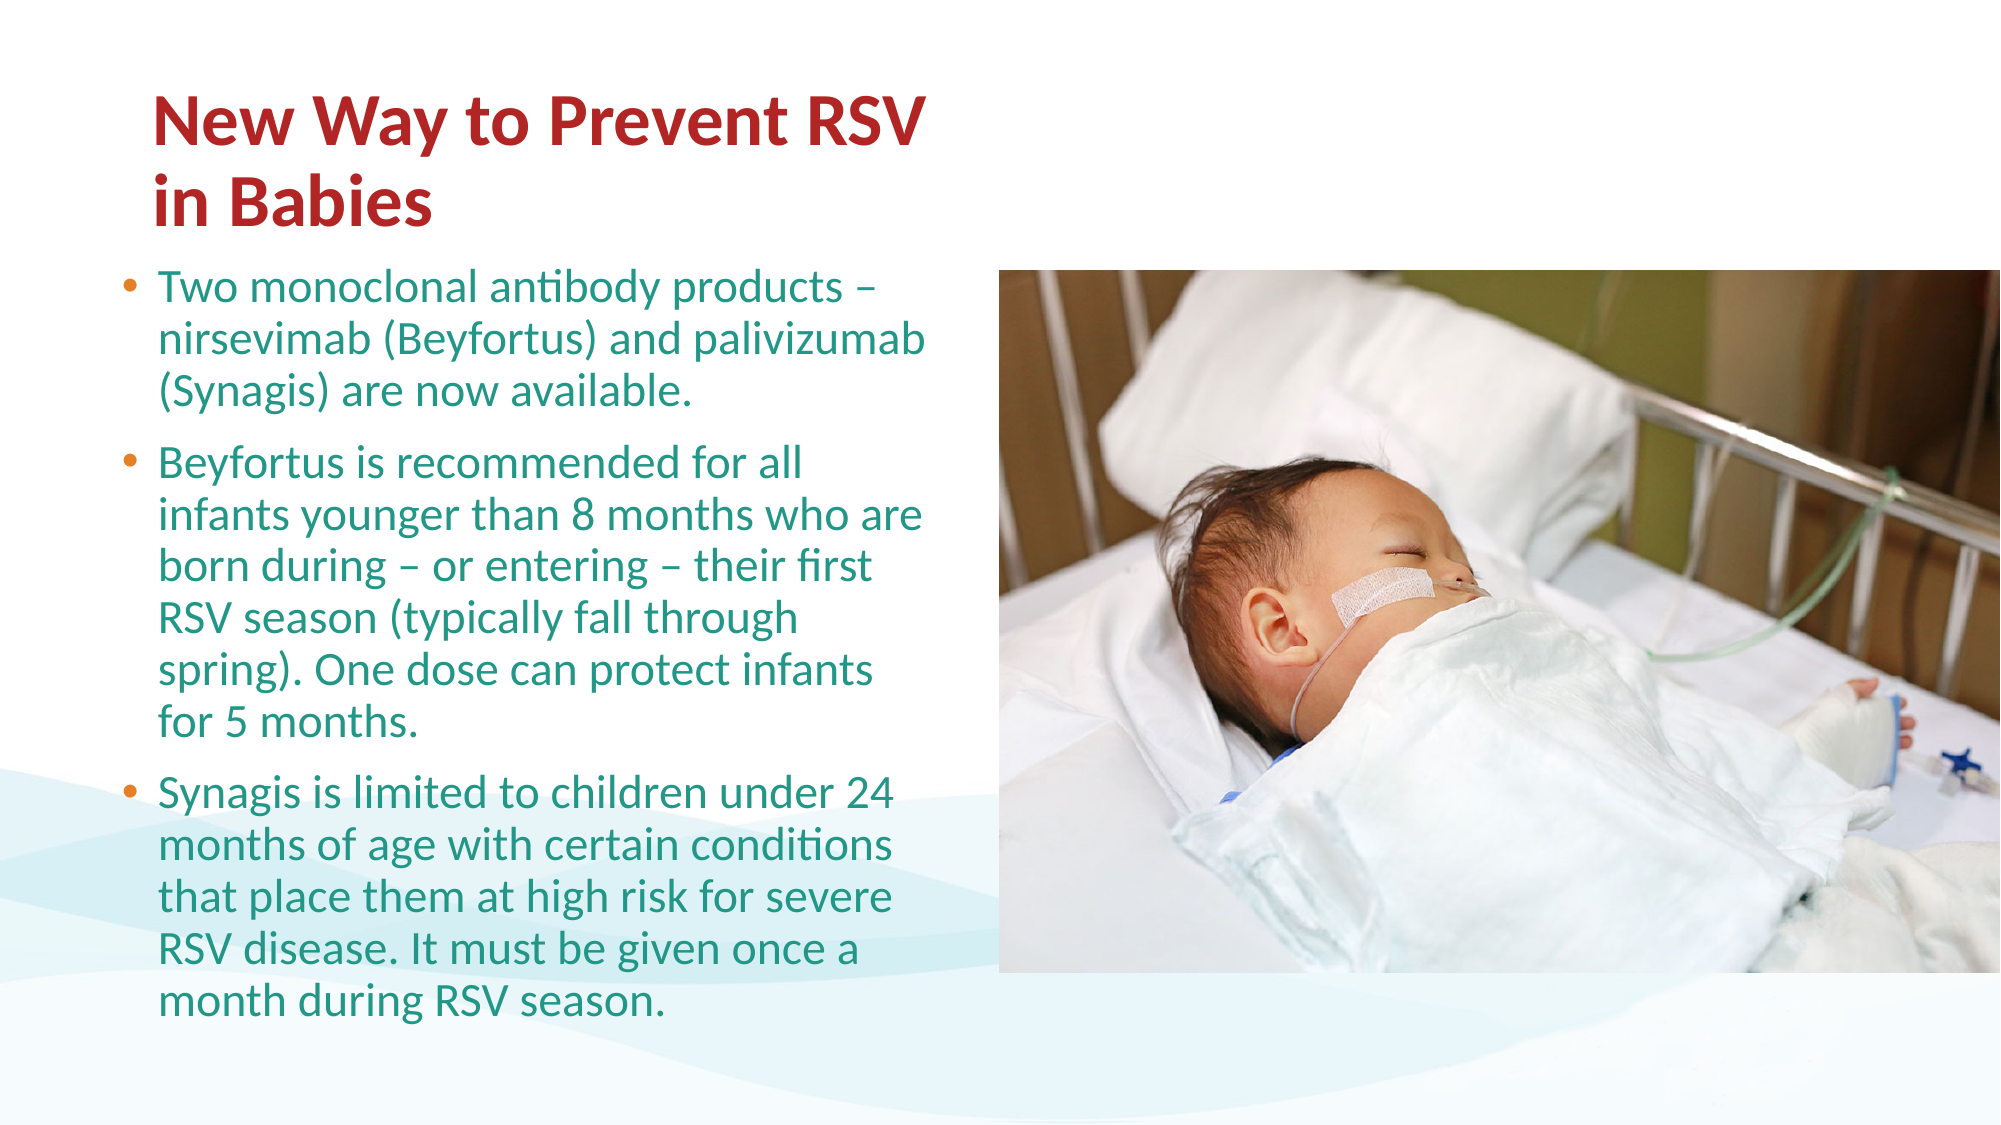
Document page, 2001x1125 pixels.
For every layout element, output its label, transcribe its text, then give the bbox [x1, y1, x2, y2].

title New Way to Prevent RSV in Babies [137, 53, 977, 271]
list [999, 270, 2000, 973]
picture [0, 0, 2001, 1125]
list Two monoclonal antibody products – nirsevimab (Beyfortus) and palivizumab (Synagis) are now available. Beyfortus is recommended for all infants younger than 8 months who are born during – or entering – their first RSV season (typically fall through spring). One dose can protect infants for 5 months. Synagis is limited to children under 24 months of age with certain conditions that place them at high risk for severe RSV disease. It must be given once a month during RSV season. [106, 254, 946, 1047]
